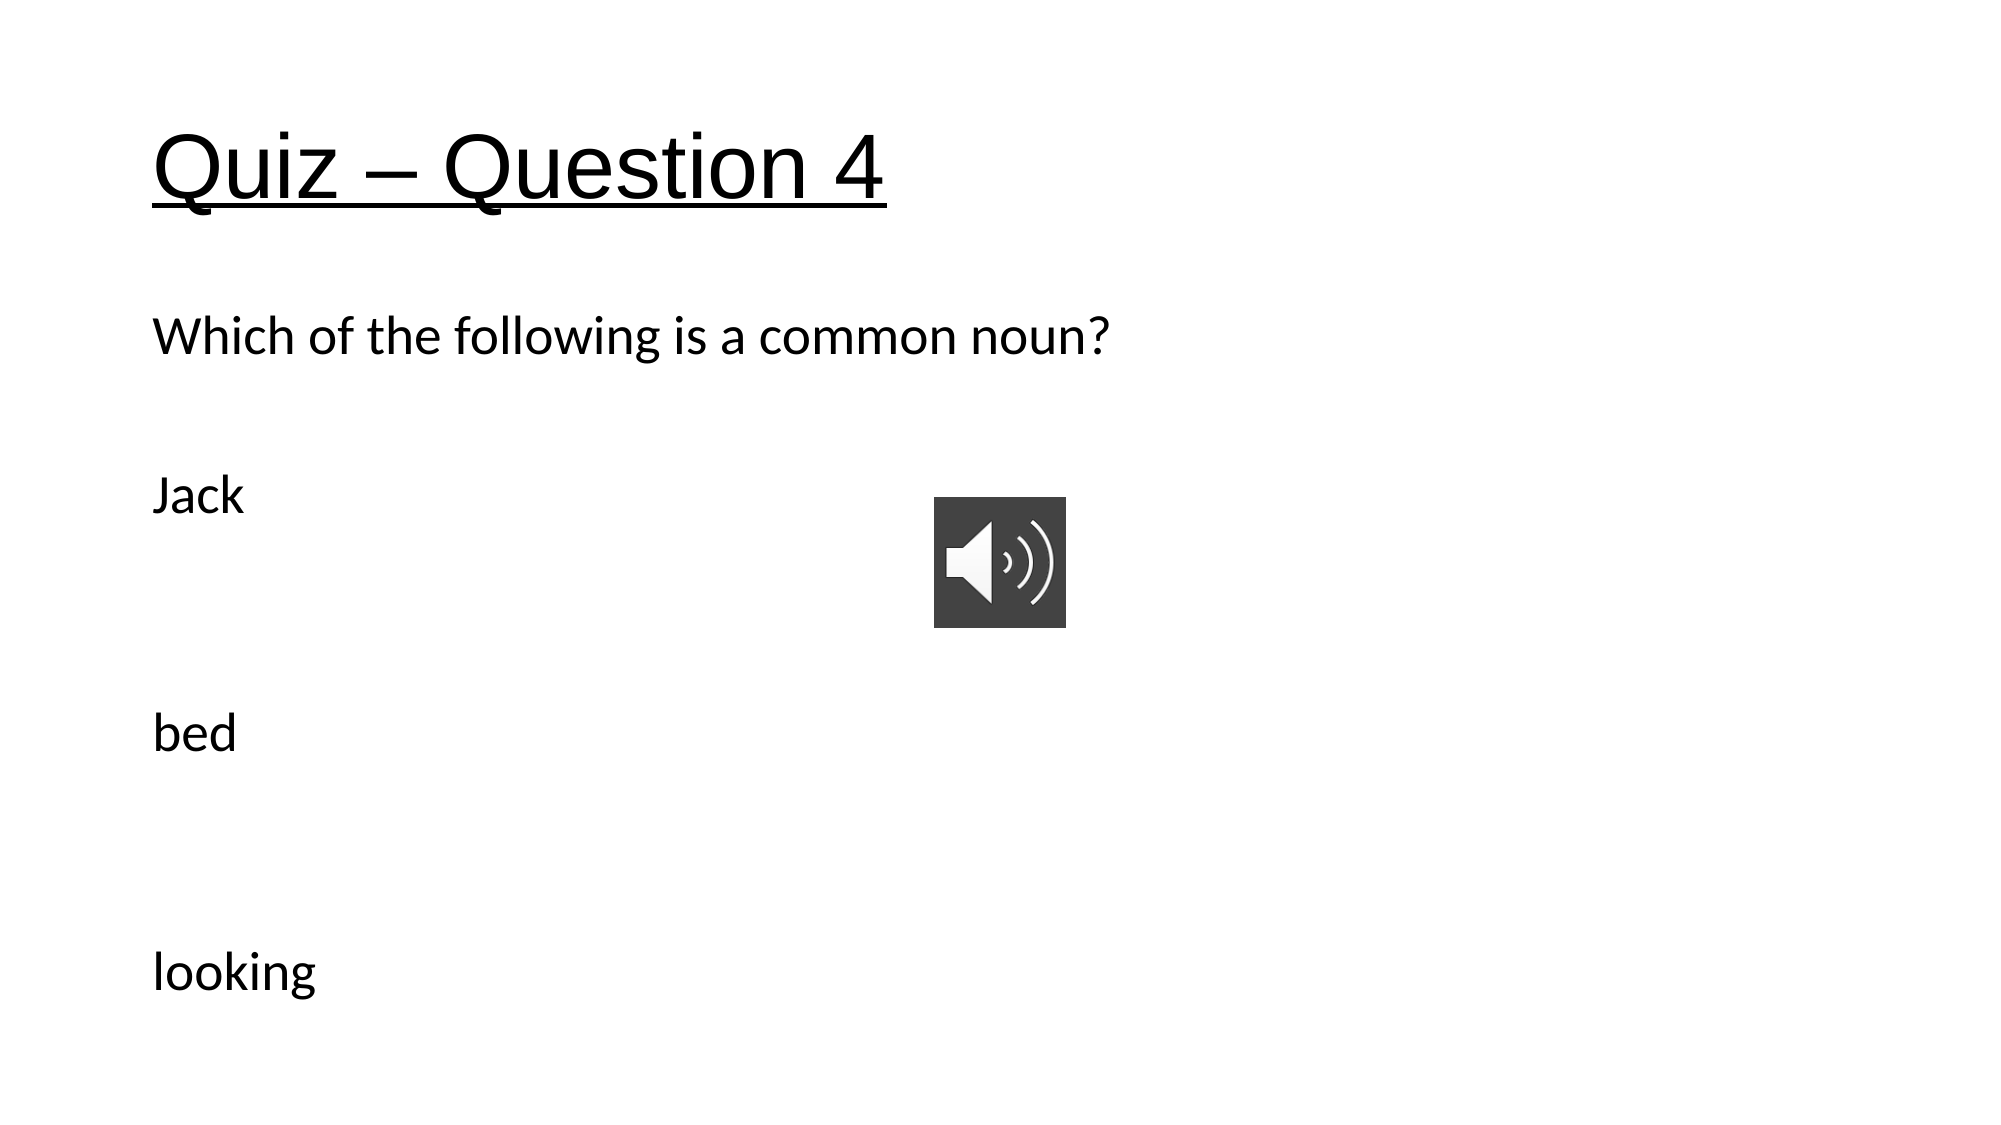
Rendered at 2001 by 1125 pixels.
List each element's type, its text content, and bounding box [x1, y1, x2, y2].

list Which of the following is a common noun? Jack bed looking [137, 299, 1863, 1014]
picture [933, 495, 1067, 630]
title Quiz – Question 4 [137, 59, 1863, 278]
